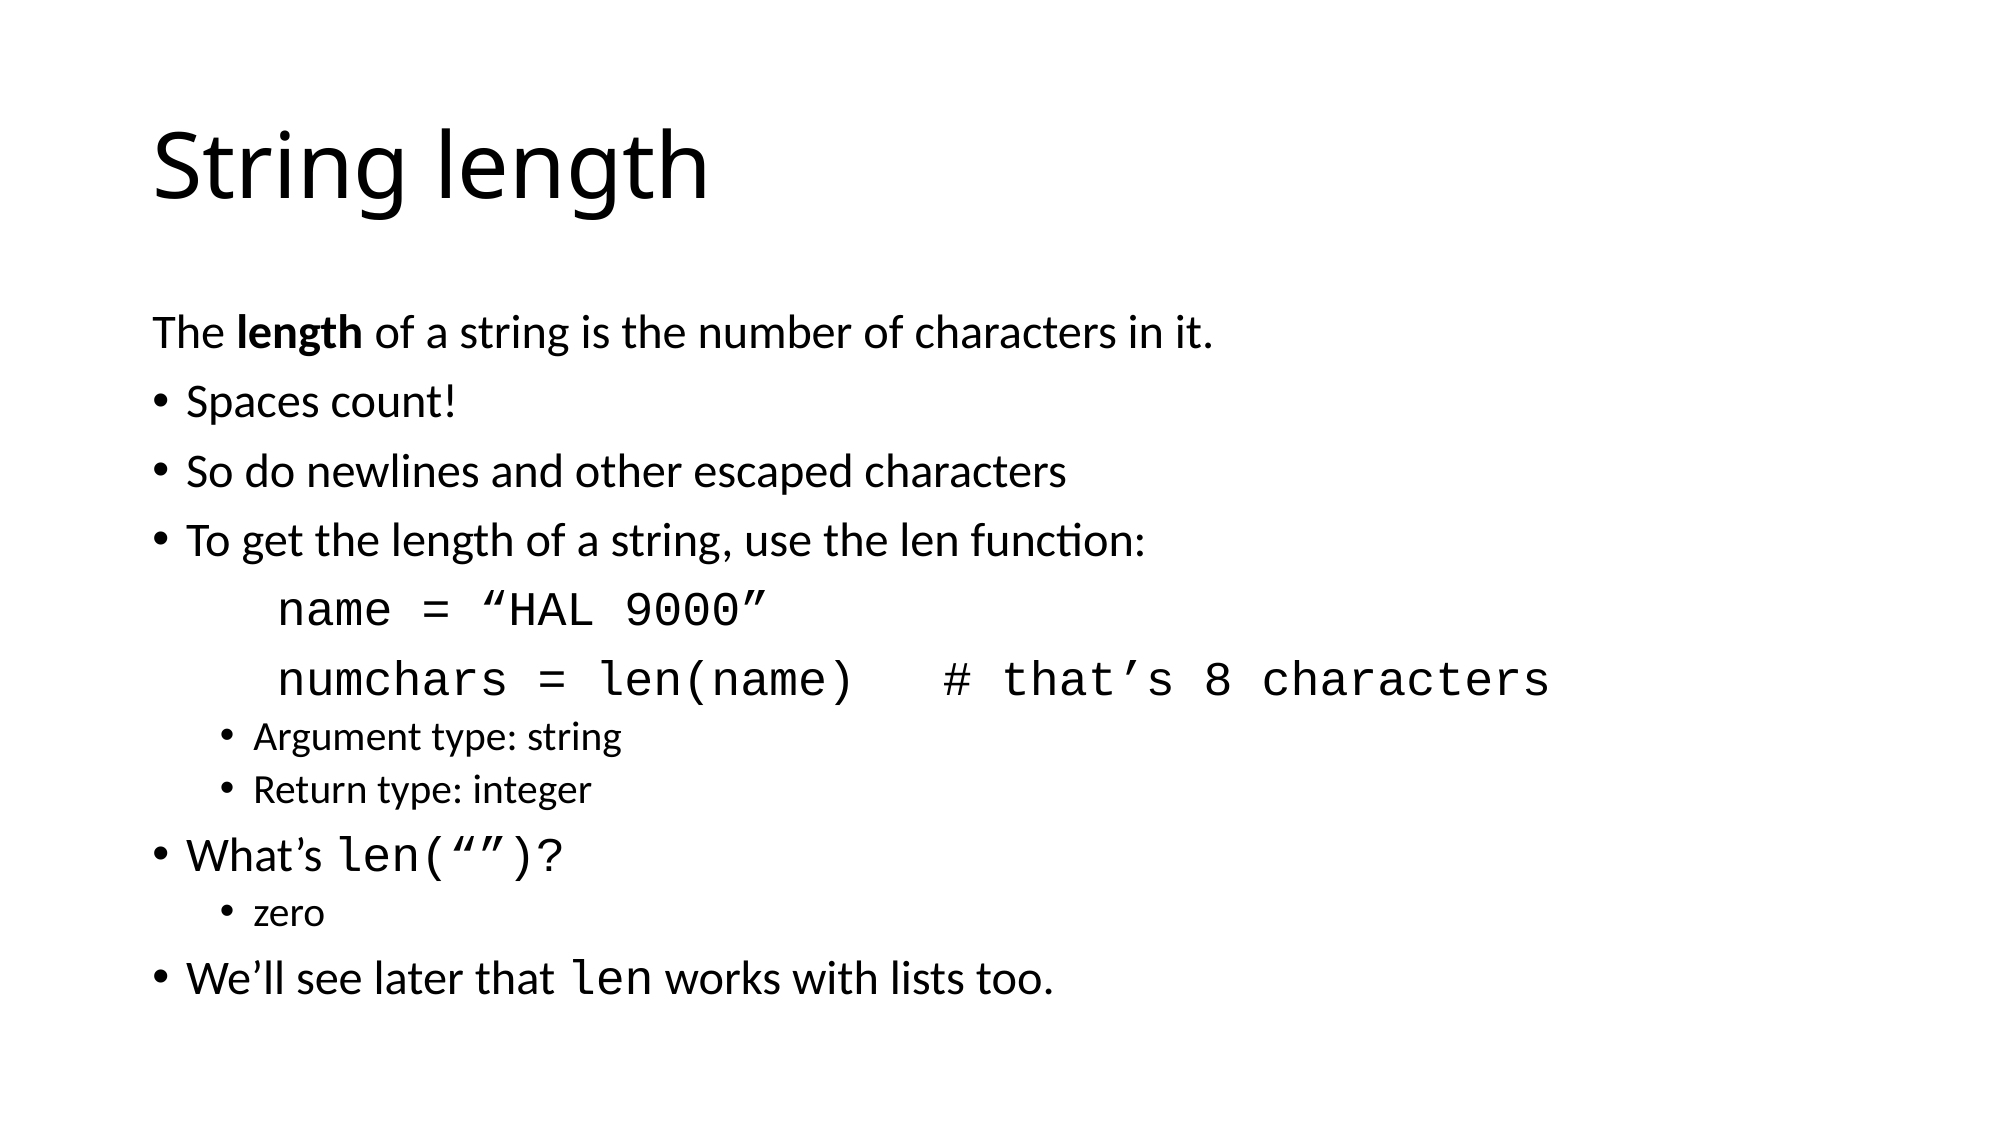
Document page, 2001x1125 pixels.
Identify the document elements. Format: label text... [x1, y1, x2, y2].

list The length of a string is the number of characters in it. Spaces count! So do newlines and other escaped characters To get the length of a string, use the len function: name = “HAL 9000” numchars = len(name) # that’s 8 characters Argument type: string Return type: integer What’s len(“”)? zero We’ll see later that len works with lists too. [137, 299, 1863, 1014]
title String length [137, 59, 1863, 278]
